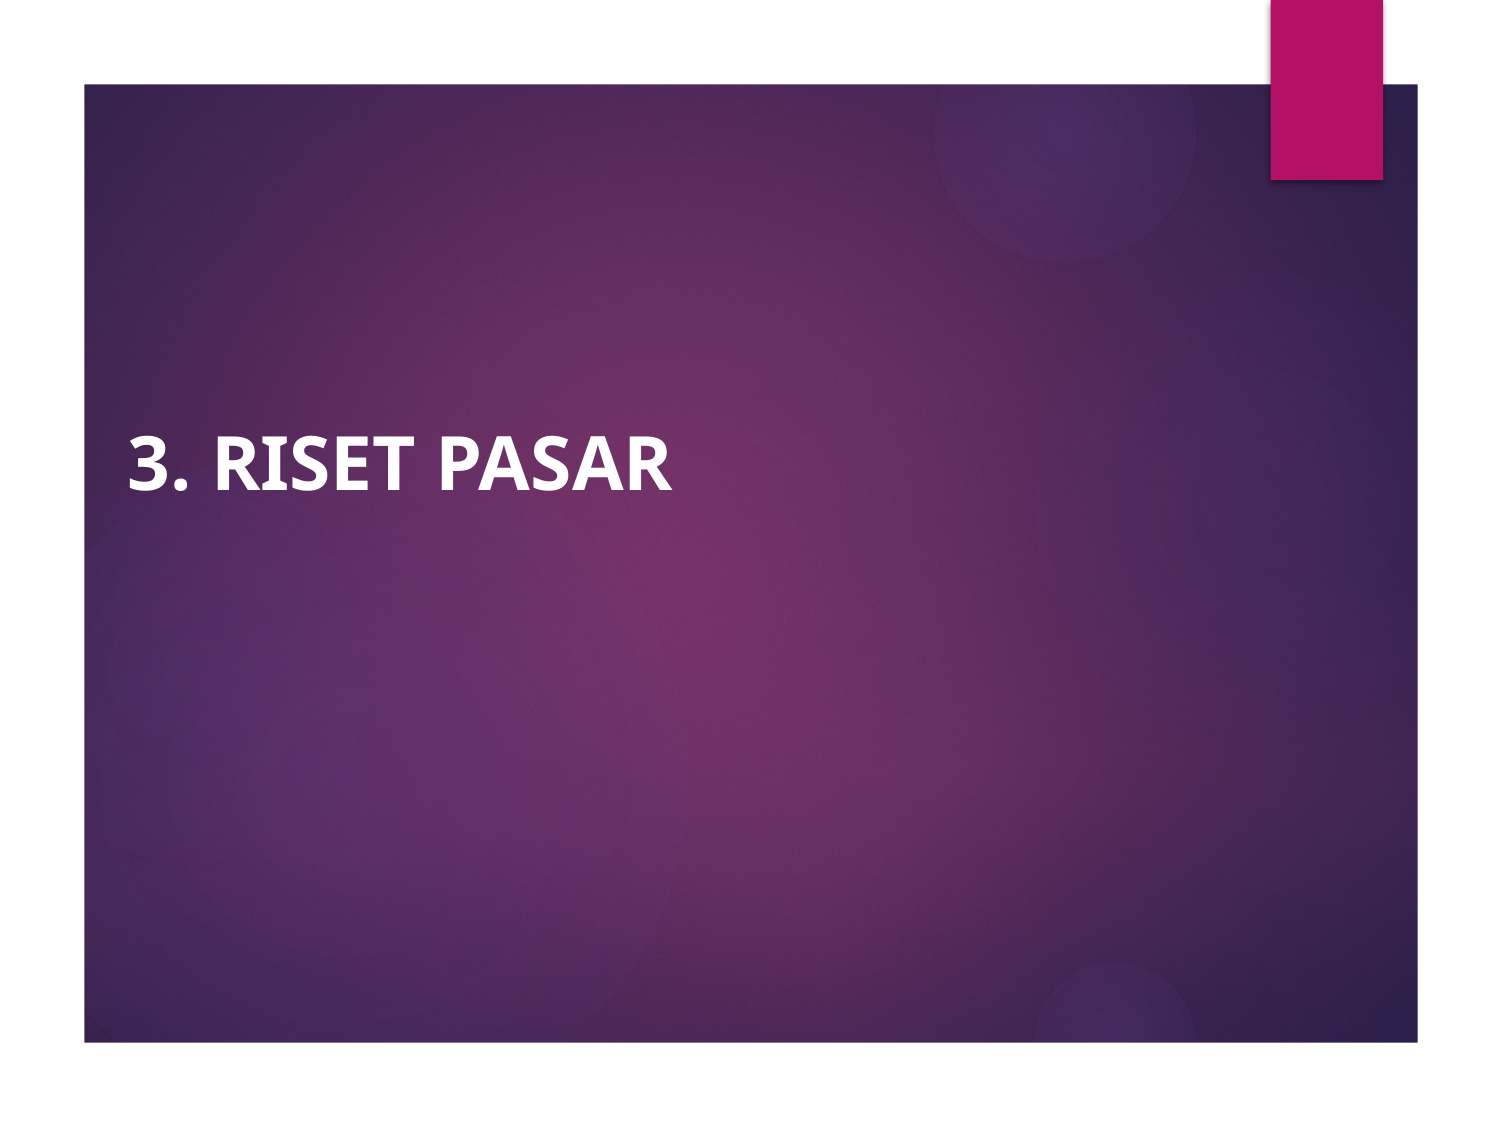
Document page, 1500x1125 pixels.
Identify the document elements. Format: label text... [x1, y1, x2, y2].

title 3. RISET PASAR [112, 385, 1388, 627]
